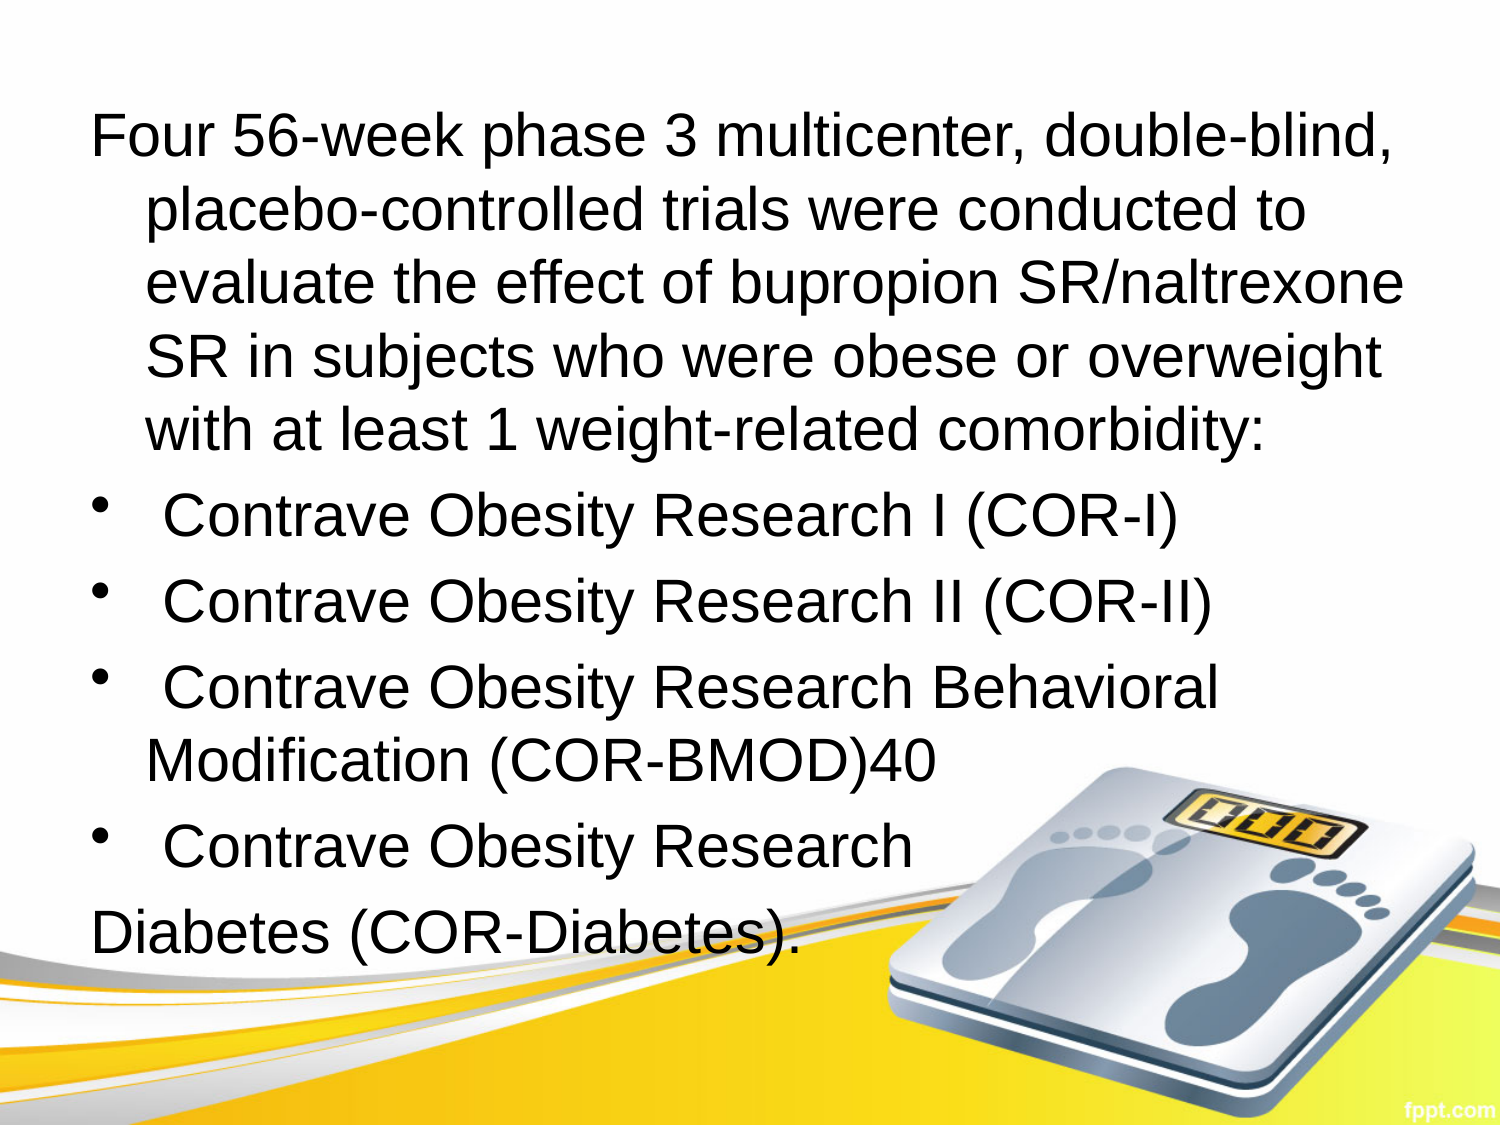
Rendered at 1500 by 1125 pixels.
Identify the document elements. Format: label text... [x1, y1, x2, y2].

list Four 56-week phase 3 multicenter, double-blind, placebo-controlled trials were conducted to evaluate the effect of bupropion SR/naltrexone SR in subjects who were obese or overweight with at least 1 weight-related comorbidity: Contrave Obesity Research I (COR-I) Contrave Obesity Research II (COR-II) Contrave Obesity Research Behavioral Modification (COR-BMOD)40 Contrave Obesity Research Diabetes (COR-Diabetes). [74, 87, 1426, 1006]
picture [0, 0, 1500, 1125]
